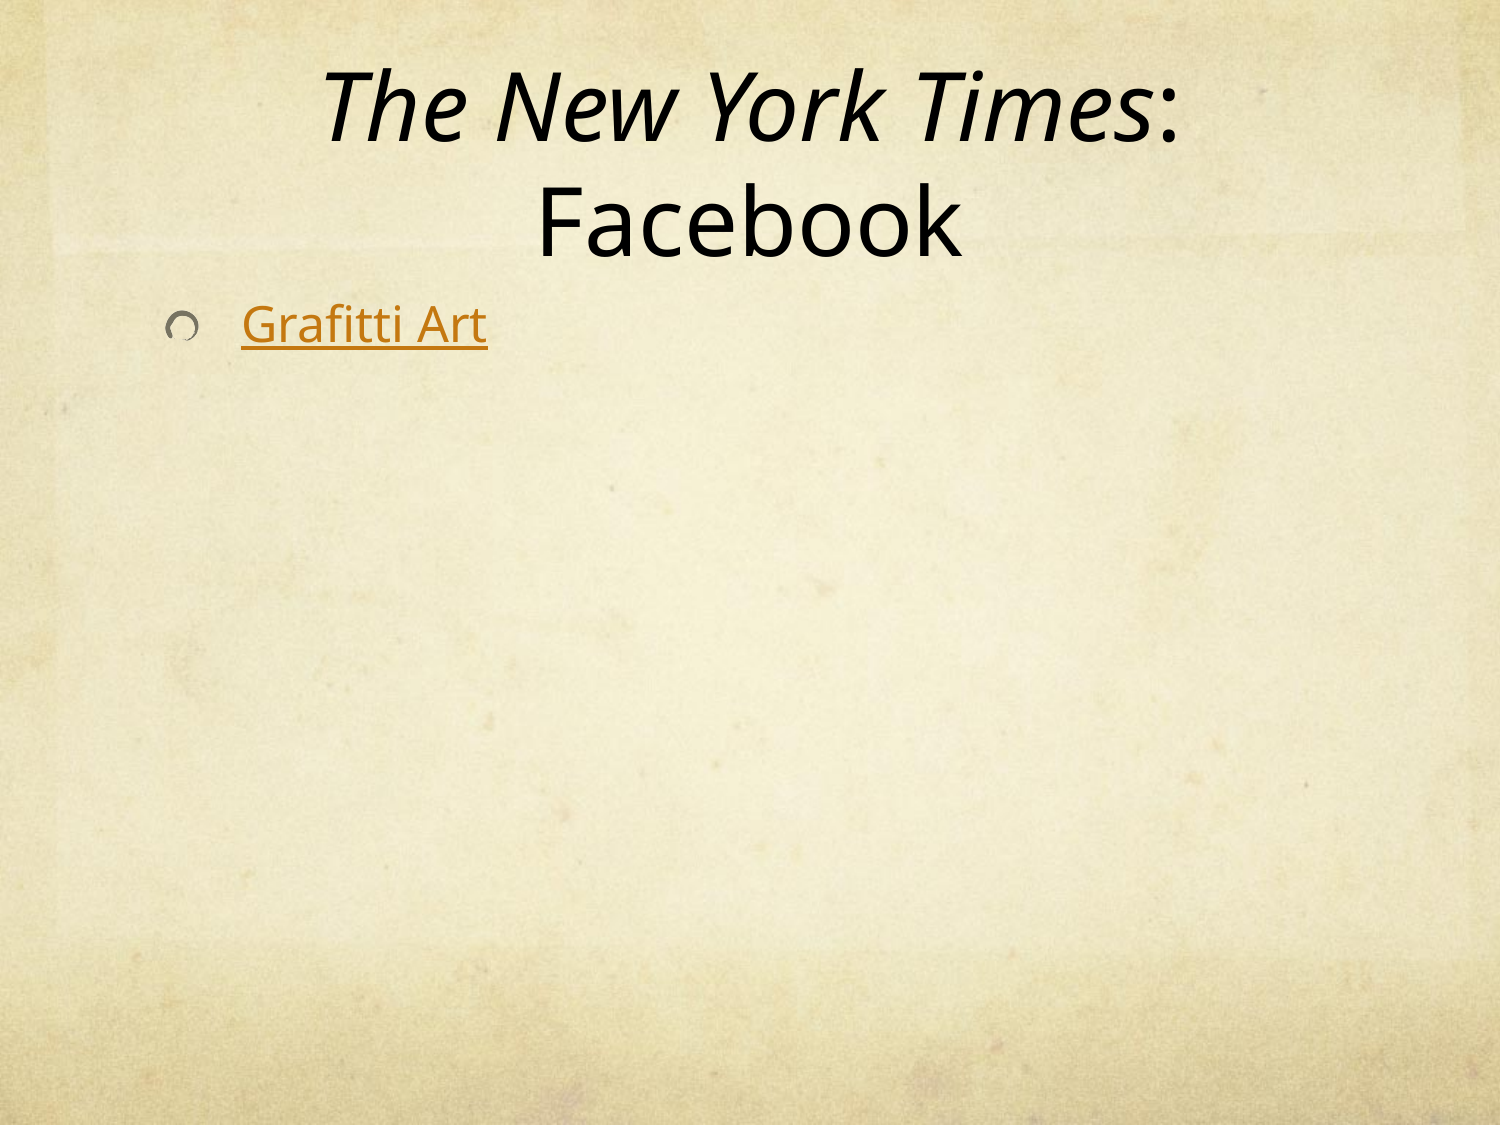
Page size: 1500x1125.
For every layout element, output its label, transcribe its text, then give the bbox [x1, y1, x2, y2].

picture [0, 0, 1500, 1125]
title The New York Times: Facebook [150, 37, 1350, 284]
list Grafitti Art [150, 284, 1350, 950]
